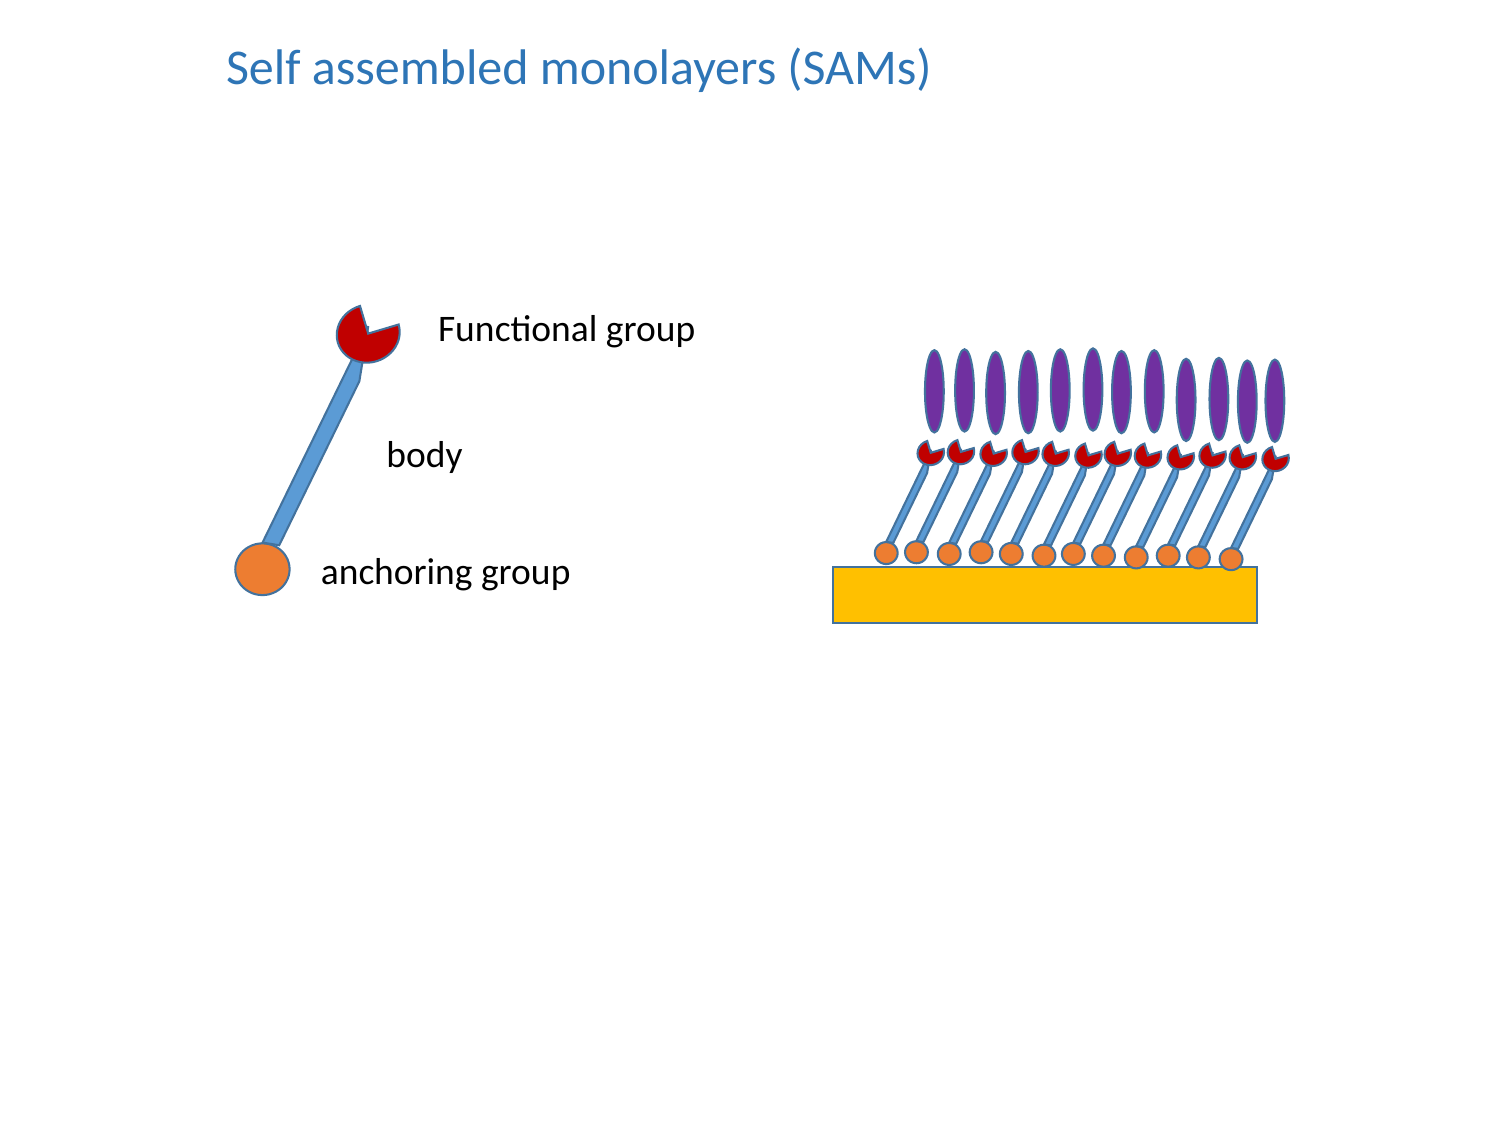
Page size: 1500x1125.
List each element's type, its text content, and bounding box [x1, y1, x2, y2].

text_box [832, 566, 1258, 624]
text_box Functional group [423, 296, 711, 357]
text_box body [400, 422, 478, 483]
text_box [874, 439, 1289, 571]
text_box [924, 348, 1285, 443]
text_box Self assembled monolayers (SAMs) [211, 27, 948, 102]
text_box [235, 304, 400, 596]
text_box anchoring group [306, 539, 586, 600]
